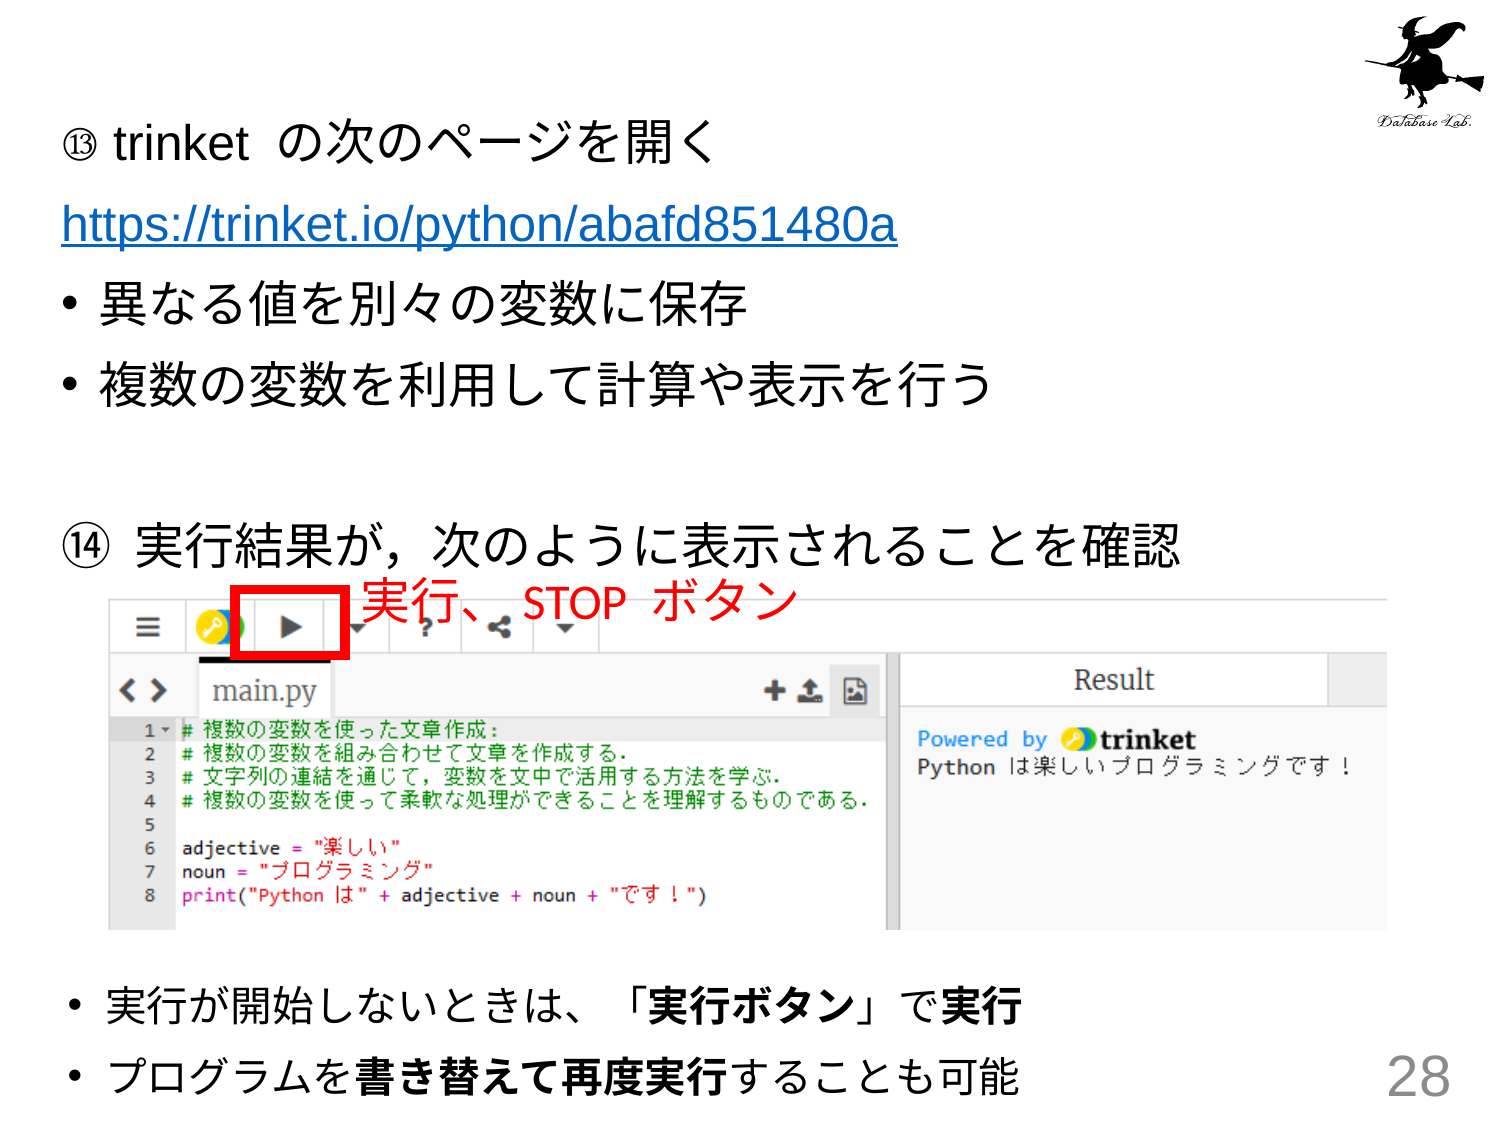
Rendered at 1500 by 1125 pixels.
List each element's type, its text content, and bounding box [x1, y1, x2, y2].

list ⑬ trinket の次のページを開く https://trinket.io/python/abafd851480a 異なる値を別々の変数に保存 複数の変数を利用して計算や表示を行う ⑭ 実行結果が，次のように表示されることを確認 [46, 22, 1434, 966]
text_box 実行、STOP ボタン [345, 562, 816, 574]
slide_number 28 [1370, 1042, 1467, 1103]
text_box 実行が開始しないときは、「実行ボタン」で実行 プログラムを書き替えて再度実行することも可能 [52, 971, 1370, 1112]
picture [93, 574, 1387, 930]
picture [1362, 14, 1486, 130]
